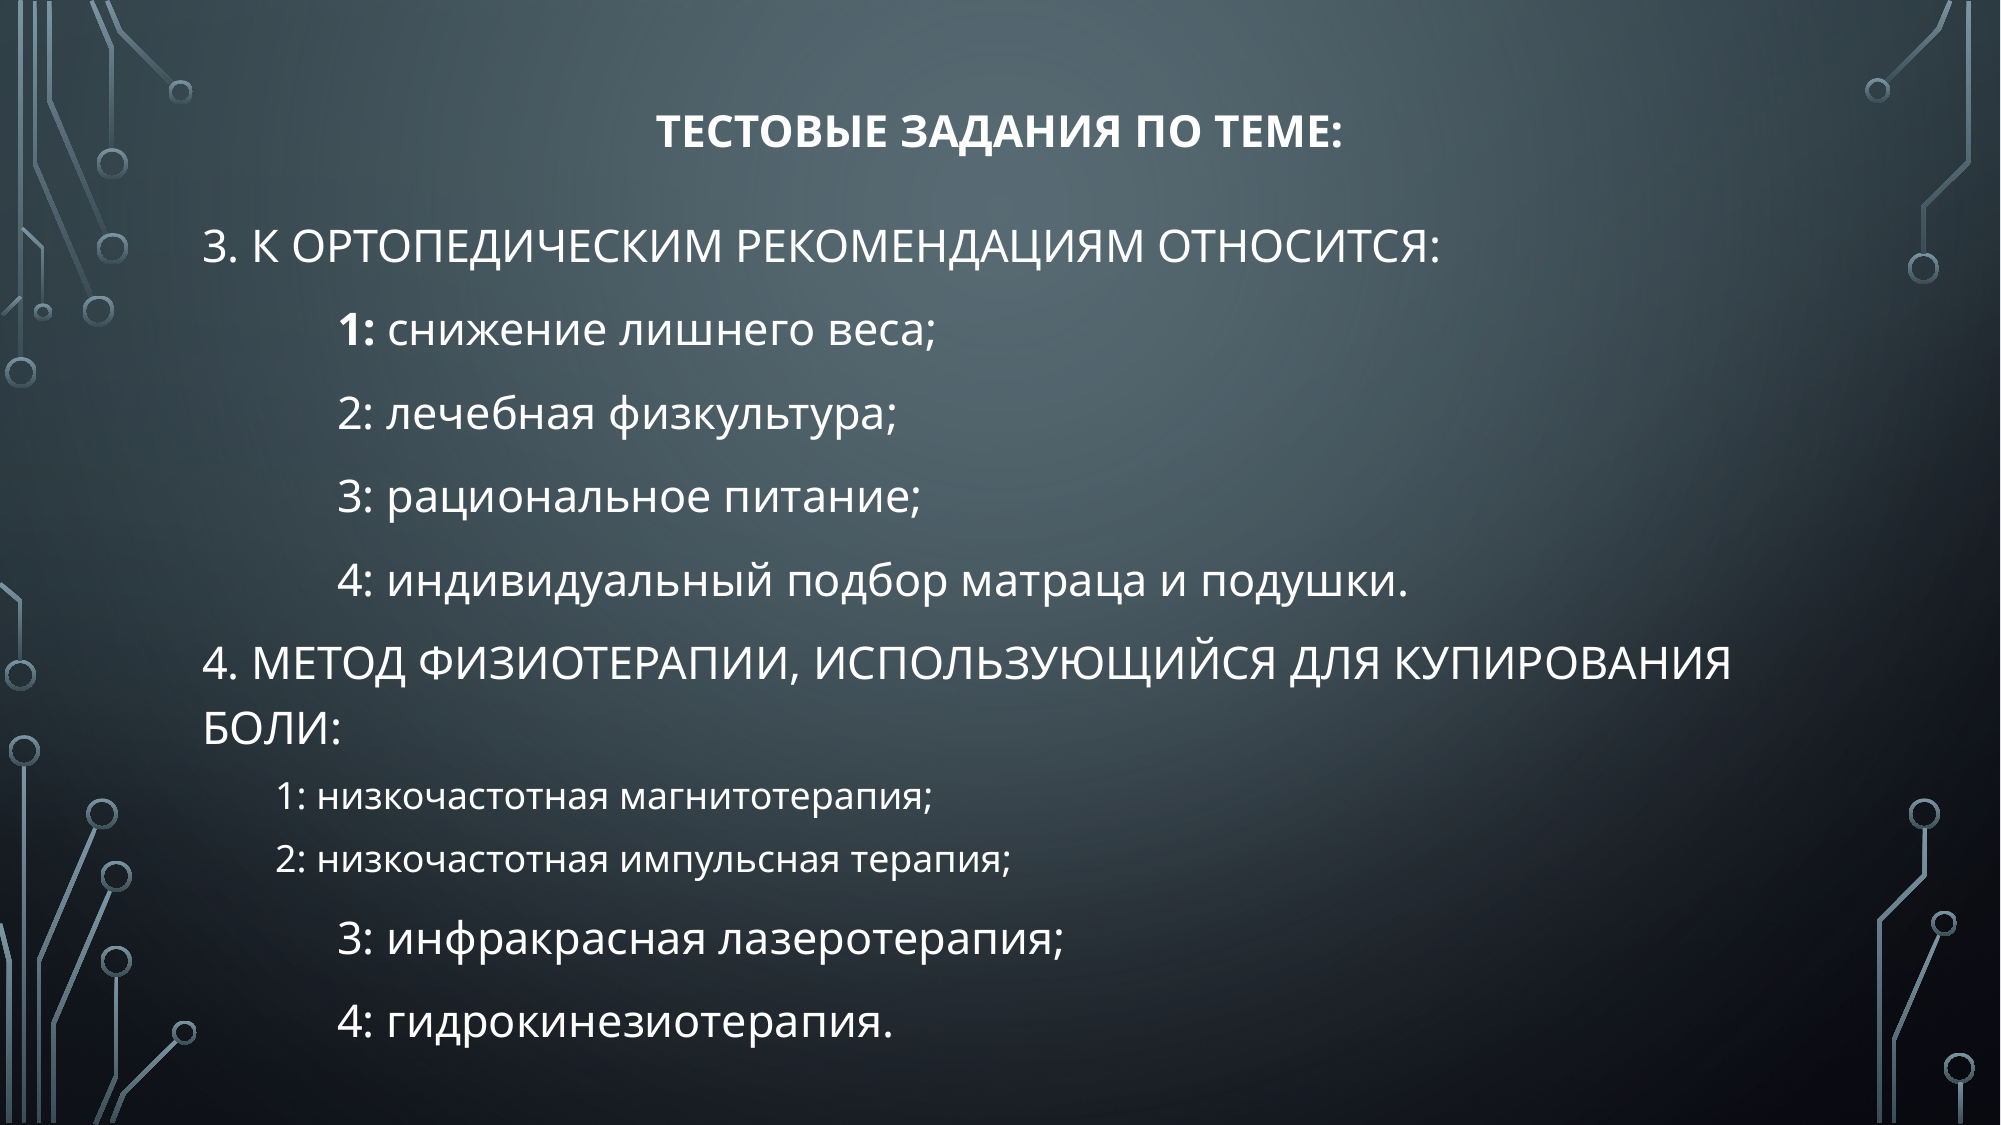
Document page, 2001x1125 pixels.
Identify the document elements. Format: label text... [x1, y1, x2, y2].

title ТЕСТОВЫЕ ЗАДАНИЯ ПО теме: [187, 101, 1813, 199]
list 3. К ОРТОПЕДИЧЕСКИМ РЕКОМЕНДАЦИЯМ ОТНОСИТСЯ: 1: снижение лишнего веса; 2: лечебная физкультура; 3: рациональное питание; 4: индивидуальный подбор матраца и подушки. 4. МЕТОД ФИЗИОТЕРАПИИ, ИСПОЛЬЗУЮЩИЙСЯ ДЛЯ КУПИРОВАНИЯ БОЛИ: 1: низкочастотная магнитотерапия; 2: низкочастотная импульсная терапия; 3: инфракрасная лазеротерапия; 4: гидрокинезиотерапия. [187, 199, 1813, 1056]
